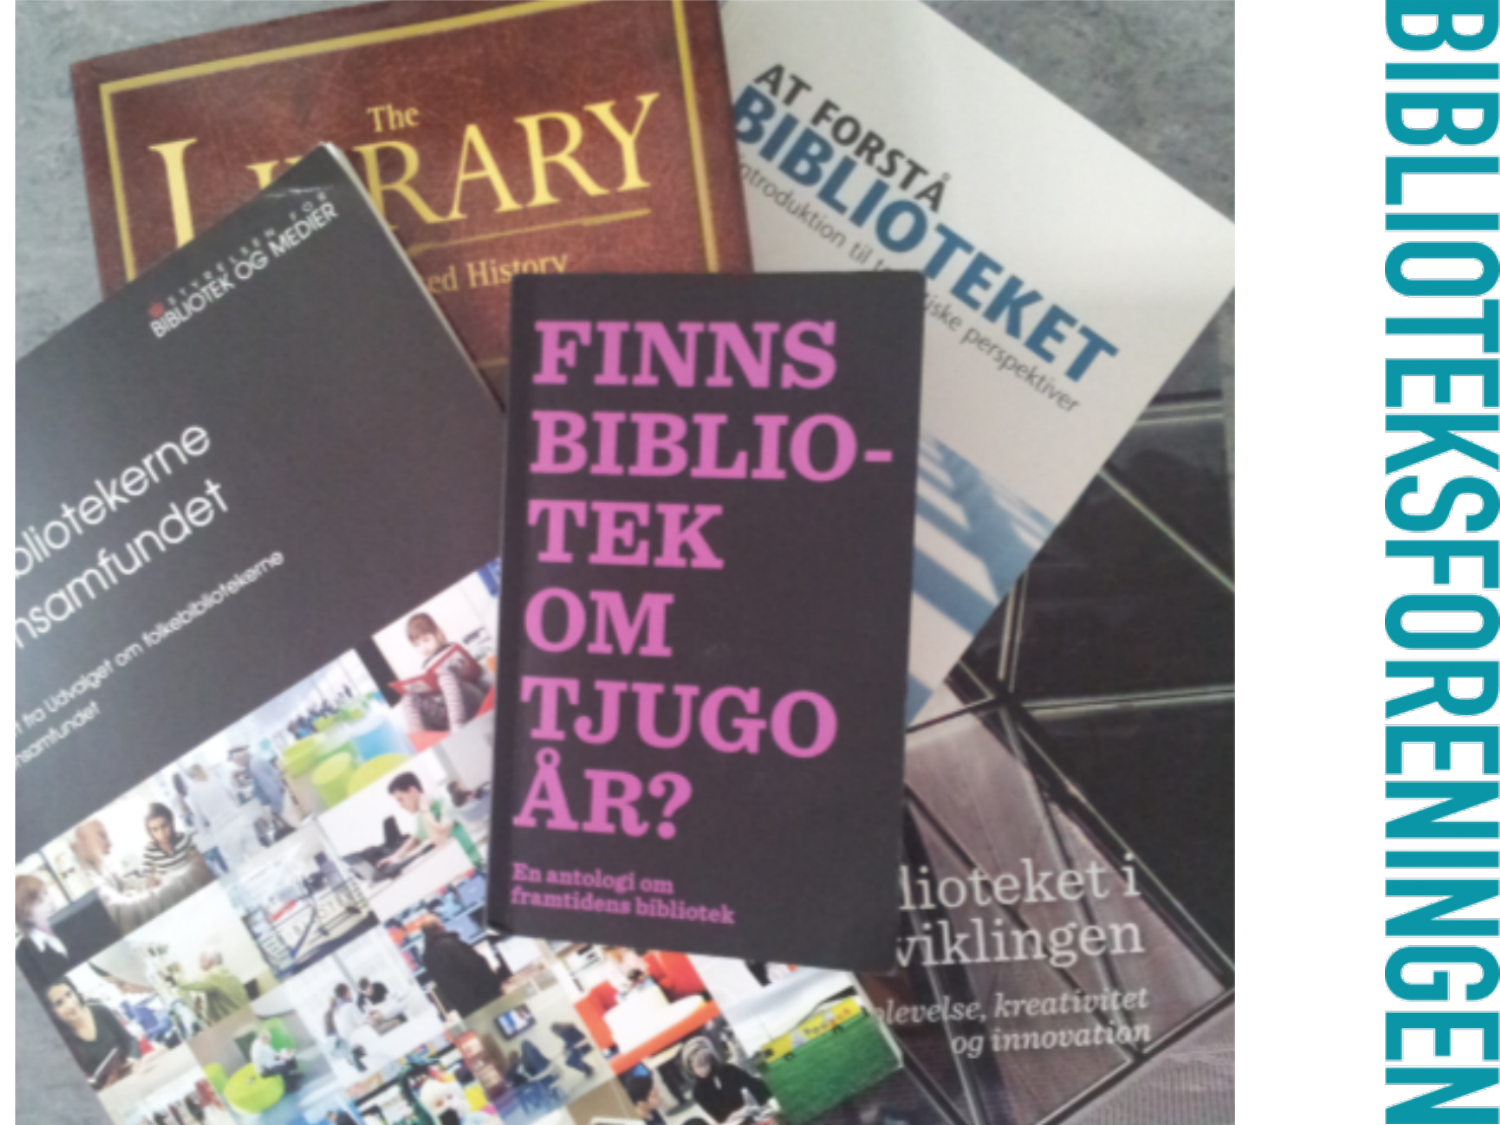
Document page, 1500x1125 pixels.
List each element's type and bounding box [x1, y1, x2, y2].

picture [1385, 0, 1500, 1124]
picture [16, 0, 1234, 1125]
